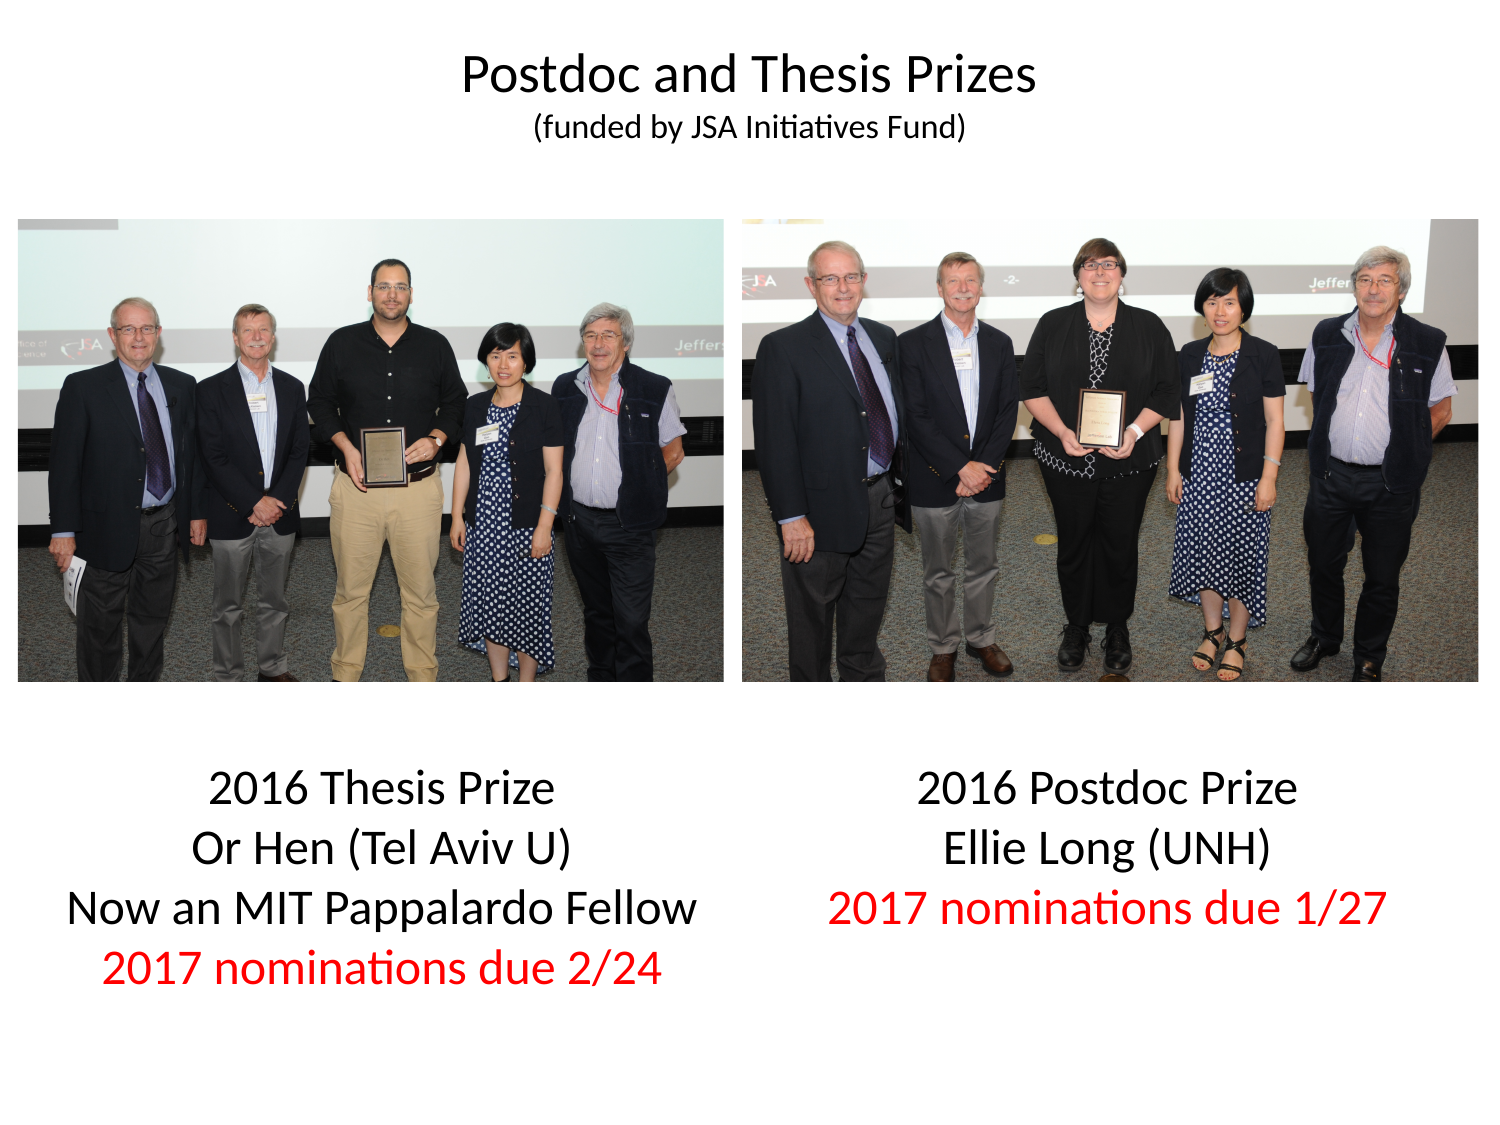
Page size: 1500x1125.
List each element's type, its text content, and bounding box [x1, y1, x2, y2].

title Postdoc and Thesis Prizes (funded by JSA Initiatives Fund) [75, 29, 1425, 153]
text_box 2016 Thesis Prize Or Hen (Tel Aviv U) Now an MIT Pappalardo Fellow 2017 nominations due 2/24 [51, 747, 713, 1003]
text_box 2016 Postdoc Prize Ellie Long (UNH) 2017 nominations due 1/27 [812, 747, 1403, 943]
picture [741, 219, 1479, 682]
picture [17, 219, 724, 682]
